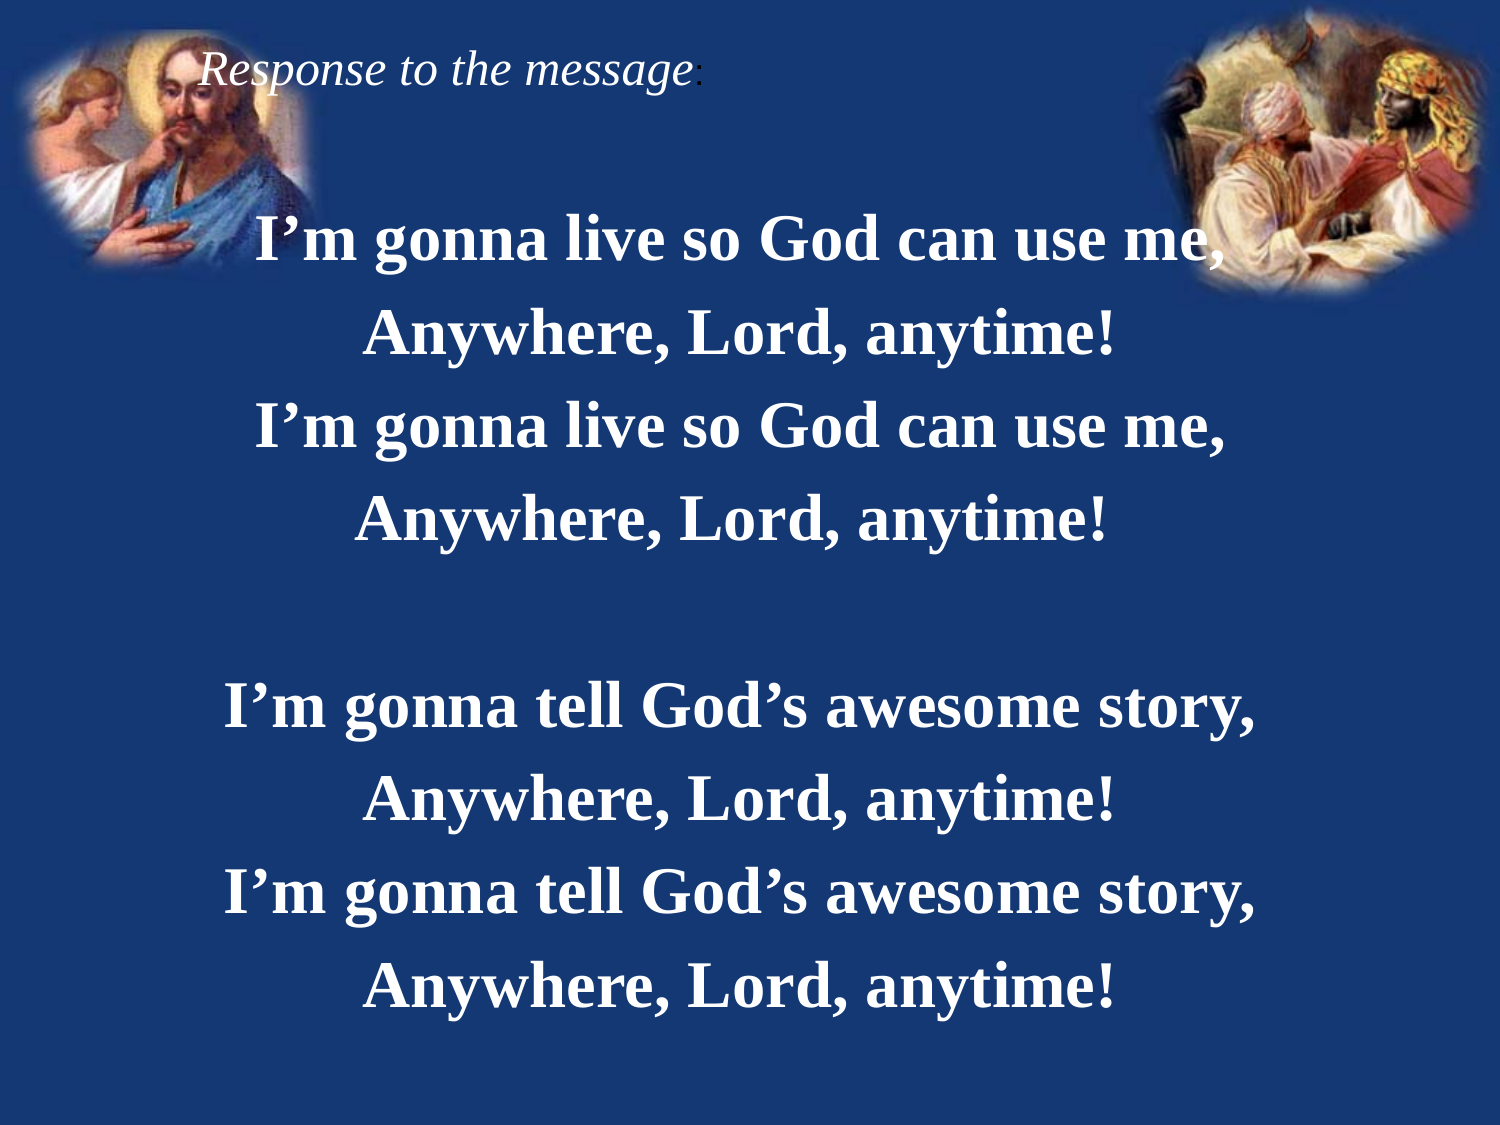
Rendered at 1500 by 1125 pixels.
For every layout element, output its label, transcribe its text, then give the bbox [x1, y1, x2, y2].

text_box Response to the message: [183, 28, 720, 104]
picture [0, 0, 1500, 1125]
list I’m gonna live so God can use me, Anywhere, Lord, anytime! I’m gonna live so God can use me, Anywhere, Lord, anytime! I’m gonna tell God’s awesome story, Anywhere, Lord, anytime! I’m gonna tell God’s awesome story, Anywhere, Lord, anytime! [53, 186, 1429, 1080]
